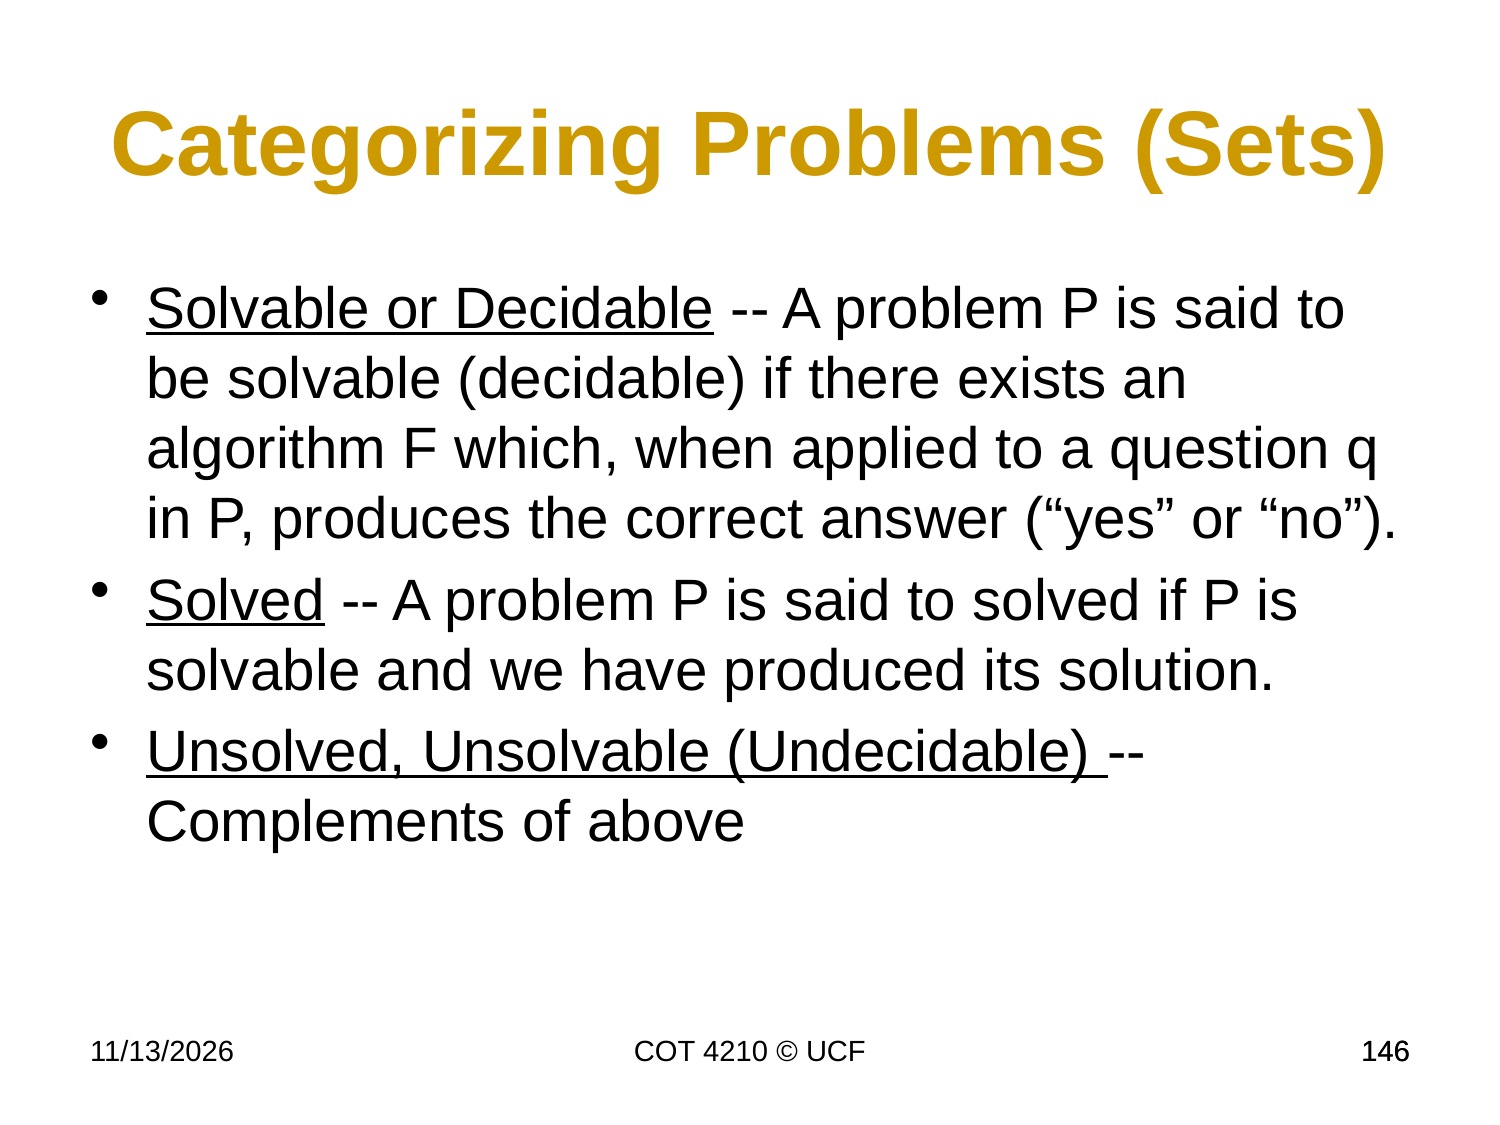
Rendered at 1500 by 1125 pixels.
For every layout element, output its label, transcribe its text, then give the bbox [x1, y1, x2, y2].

title Categorizing Problems (Sets) [75, 45, 1425, 233]
list Solvable or Decidable -- A problem P is said to be solvable (decidable) if there exists an algorithm F which, when applied to a question q in P, produces the correct answer (“yes” or “no”). Solved -- A problem P is said to solved if P is solvable and we have produced its solution. Unsolved, Unsolvable (Undecidable) -- Complements of above [75, 262, 1425, 1005]
text_box 146 [1074, 1024, 1425, 1103]
footer COT 4210 © UCF [512, 1024, 988, 1103]
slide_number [74, 1024, 426, 1103]
